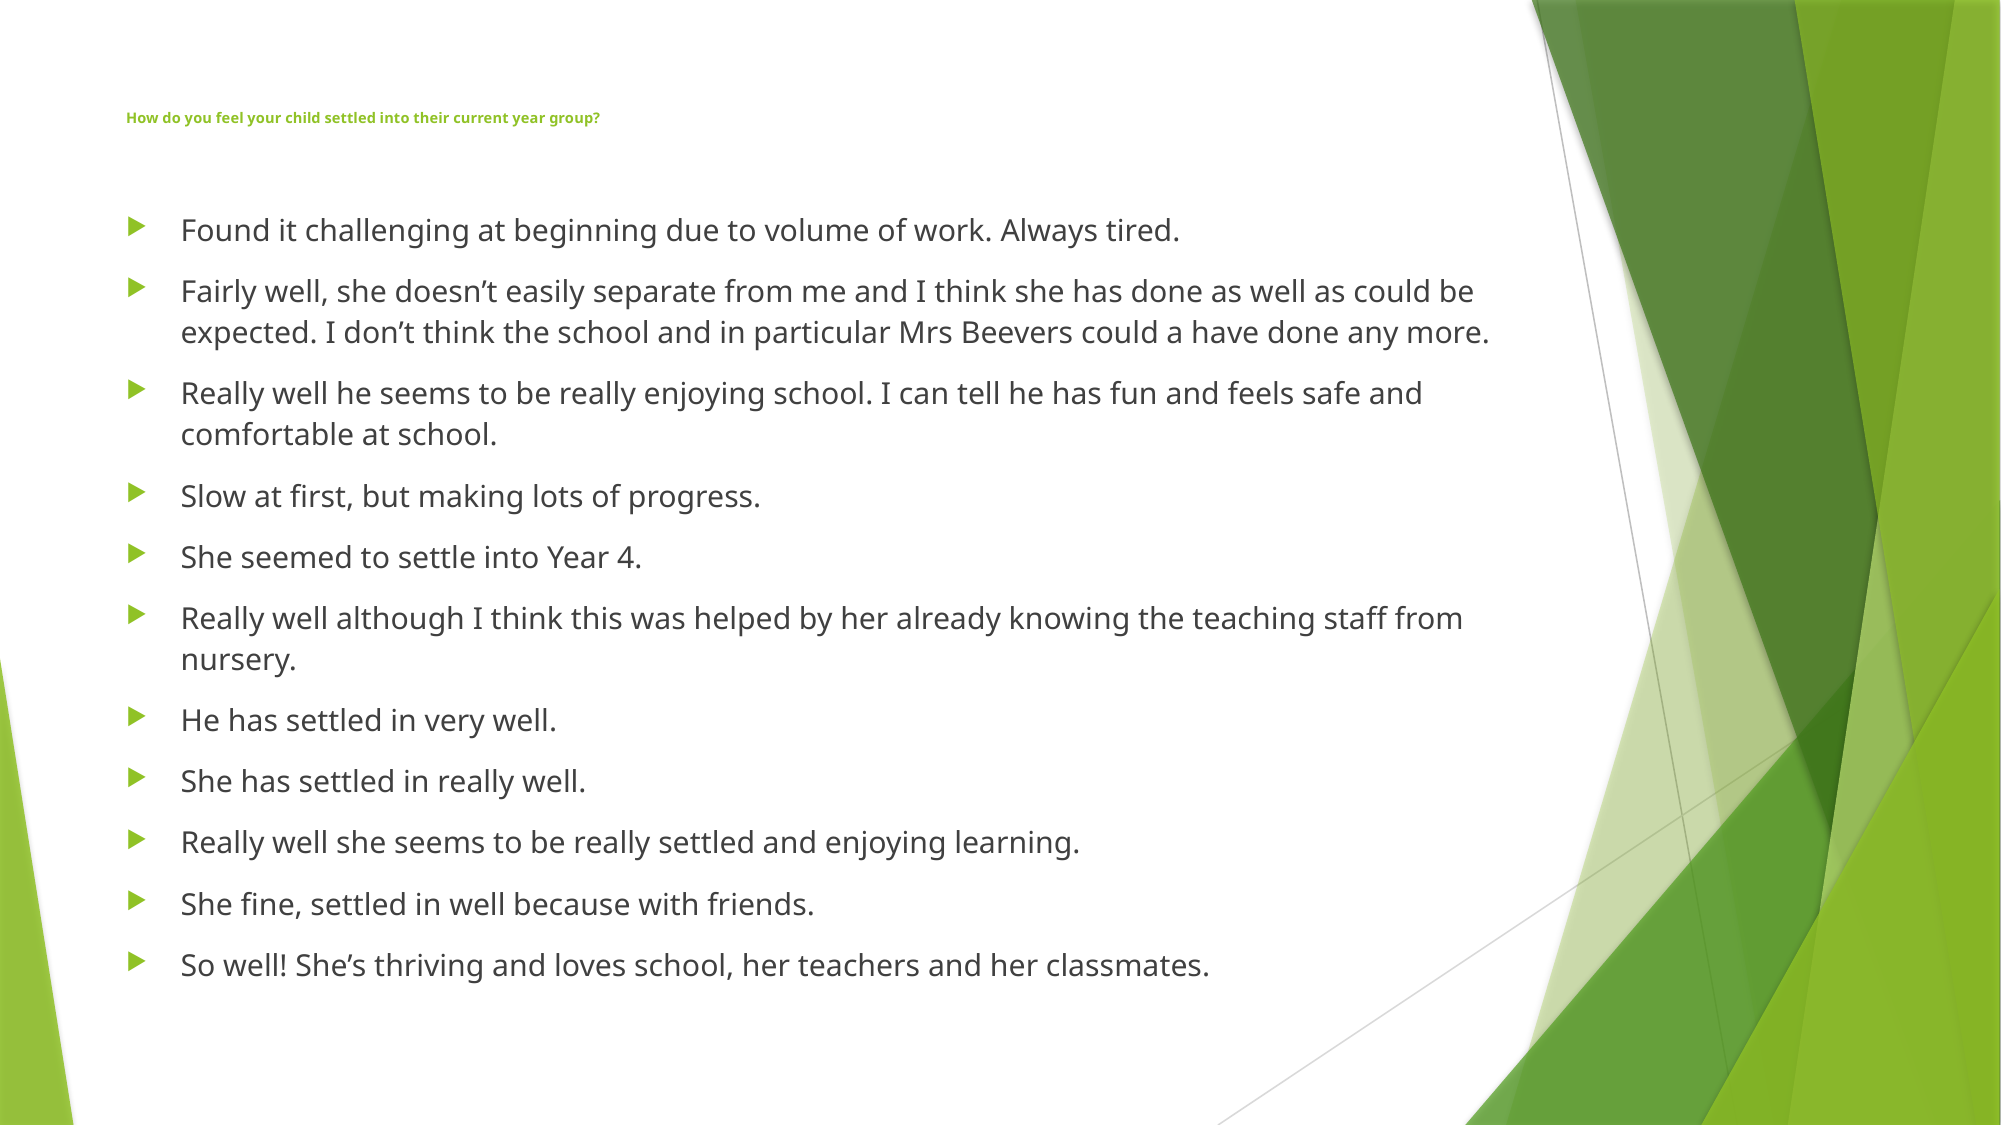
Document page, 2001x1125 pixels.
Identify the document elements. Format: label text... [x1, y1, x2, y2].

list Found it challenging at beginning due to volume of work. Always tired. Fairly well, she doesn’t easily separate from me and I think she has done as well as could be expected. I don’t think the school and in particular Mrs Beevers could a have done any more. Really well he seems to be really enjoying school. I can tell he has fun and feels safe and comfortable at school. Slow at first, but making lots of progress. She seemed to settle into Year 4. Really well although I think this was helped by her already knowing the teaching staff from nursery. He has settled in very well. She has settled in really well. Really well she seems to be really settled and enjoying learning. She fine, settled in well because with friends. So well! She’s thriving and loves school, her teachers and her classmates. [111, 201, 1522, 1025]
title How do you feel your child settled into their current year group? [111, 99, 1522, 168]
